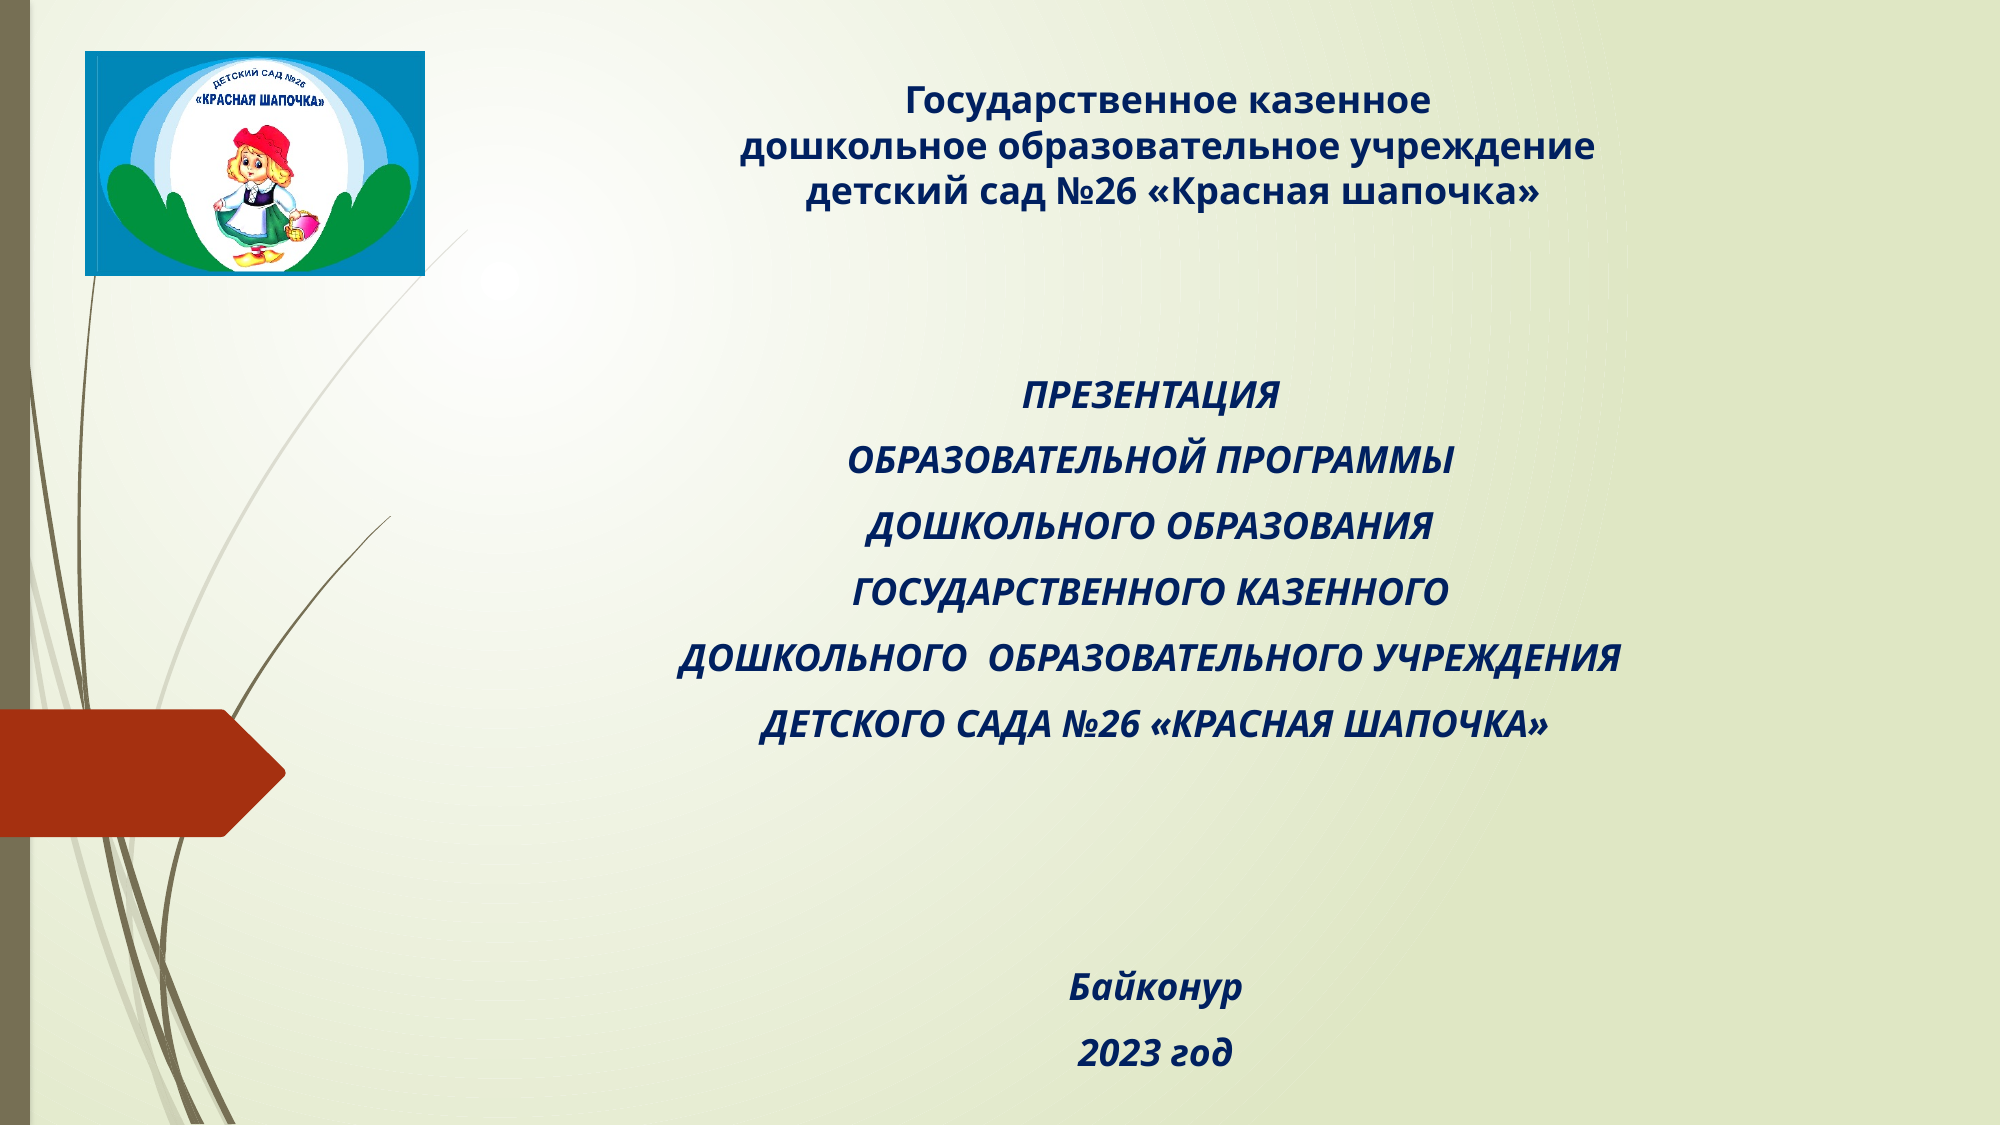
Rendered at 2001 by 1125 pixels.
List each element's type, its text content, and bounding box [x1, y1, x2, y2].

subtitle ПРЕЗЕНТАЦИЯ ОБРАЗОВАТЕЛЬНОЙ ПРОГРАММЫ ДОШКОЛЬНОГО ОБРАЗОВАНИЯ ГОСУДАРСТВЕННОГО КАЗЕННОГО ДОШКОЛЬНОГО ОБРАЗОВАТЕЛЬНОГО УЧРЕЖДЕНИЯ ДЕТСКОГО САДА №26 «КРАСНАЯ ШАПОЧКА» Байконур 2023 год [424, 363, 1888, 869]
title Государственное казенное дошкольное образовательное учреждение детский сад №26 «Красная шапочка» [442, 67, 1905, 220]
picture [108, 59, 411, 271]
